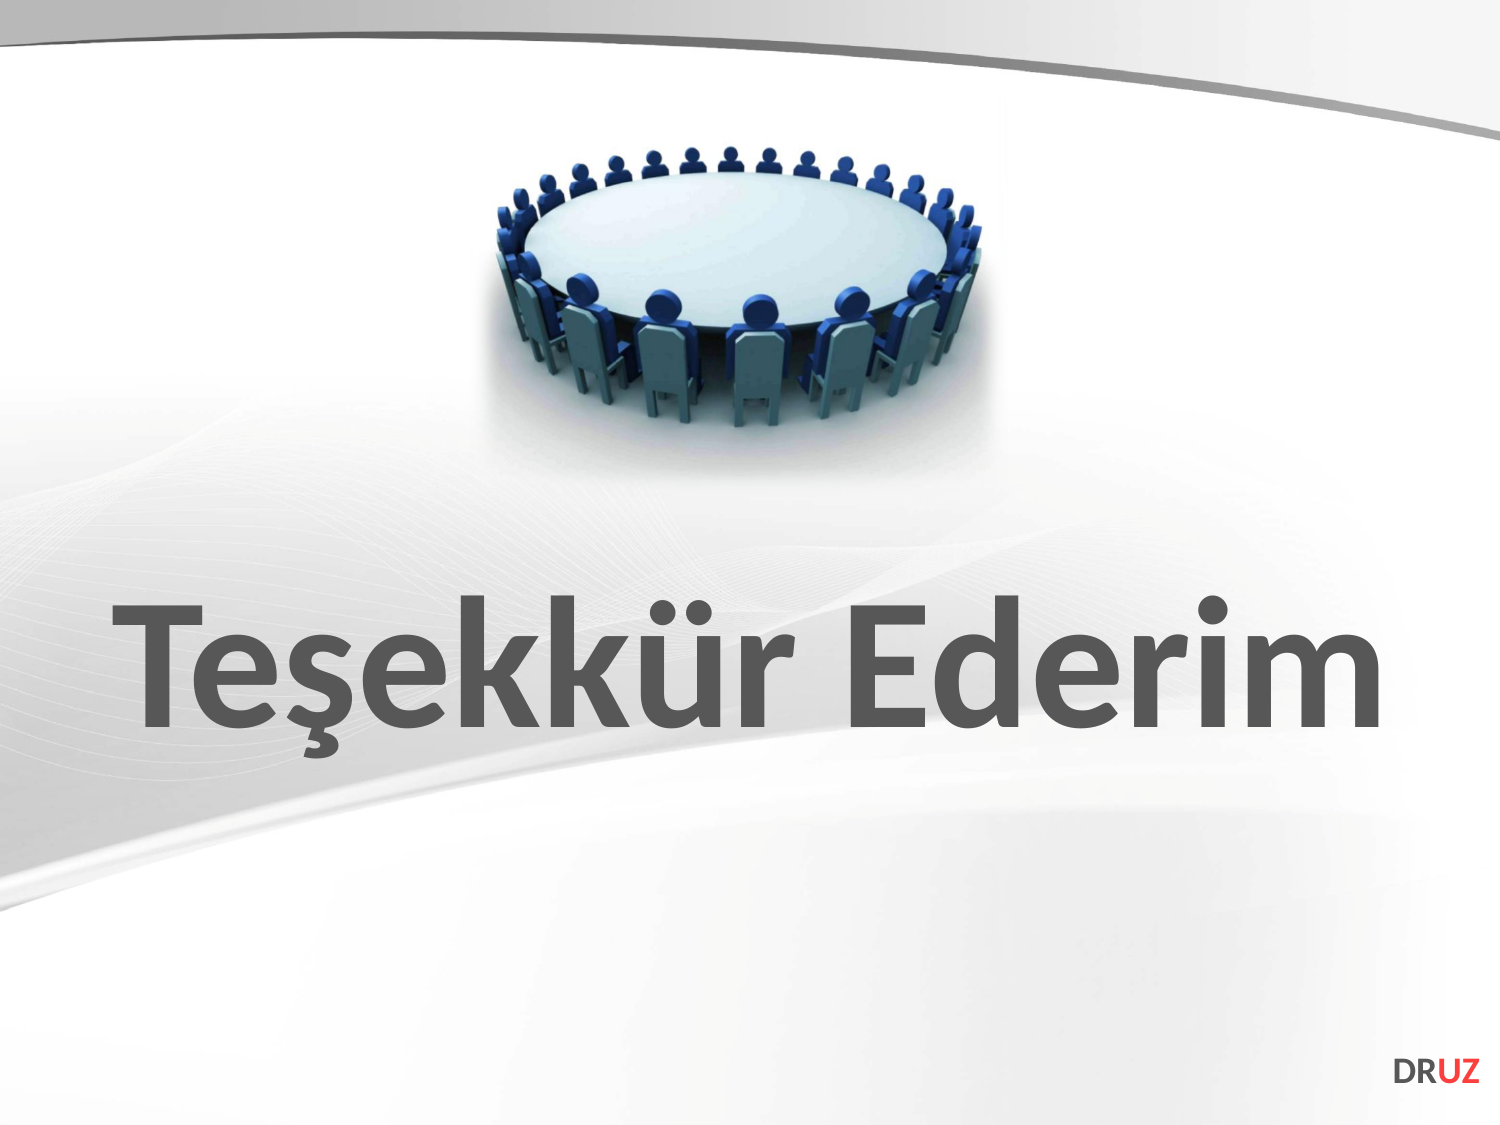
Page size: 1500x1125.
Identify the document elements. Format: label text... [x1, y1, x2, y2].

text_box DRUZ [1378, 1046, 1480, 1125]
picture [0, 0, 1500, 1124]
text_box Teşekkür Ederim [28, 412, 1469, 893]
